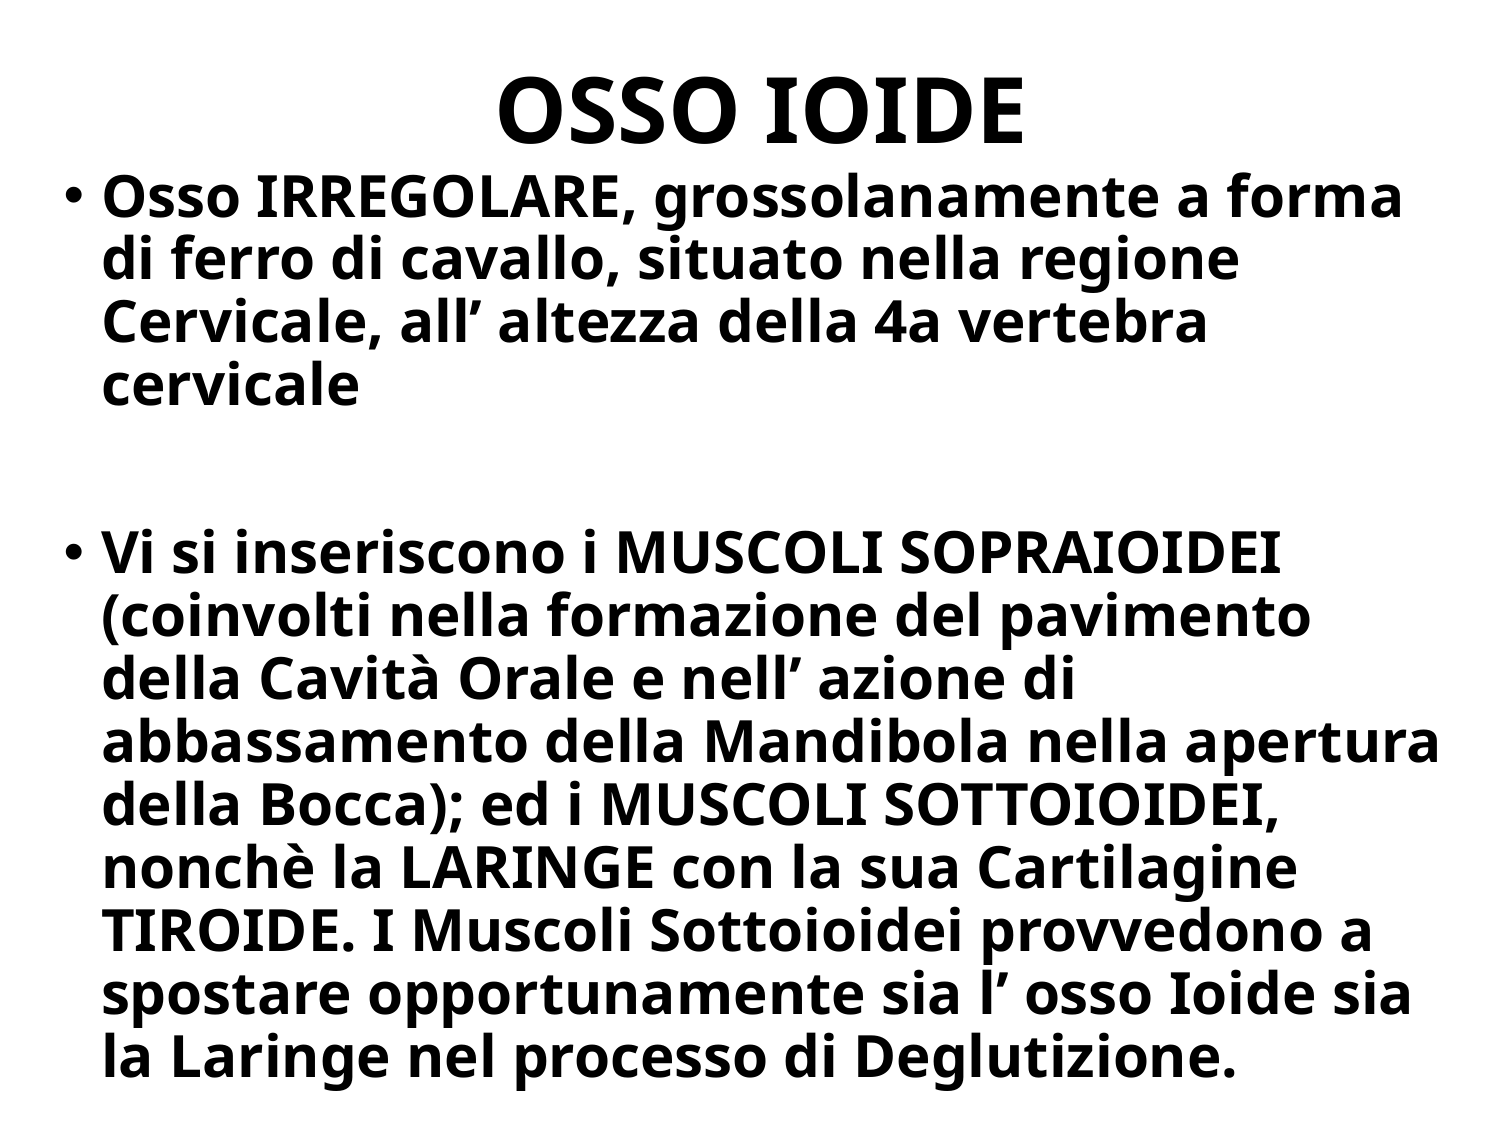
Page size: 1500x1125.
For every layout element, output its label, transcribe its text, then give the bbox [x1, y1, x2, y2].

list Osso IRREGOLARE, grossolanamente a forma di ferro di cavallo, situato nella regione Cervicale, all’ altezza della 4a vertebra cervicale Vi si inseriscono i MUSCOLI SOPRAIOIDEI (coinvolti nella formazione del pavimento della Cavità Orale e nell’ azione di abbassamento della Mandibola nella apertura della Bocca); ed i MUSCOLI SOTTOIOIDEI, nonchè la LARINGE con la sua Cartilagine TIROIDE. I Muscoli Sottoioidei provvedono a spostare opportunamente sia l’ osso Ioide sia la Laringe nel processo di Deglutizione. [48, 159, 1477, 1125]
title OSSO IOIDE [205, 22, 1318, 159]
